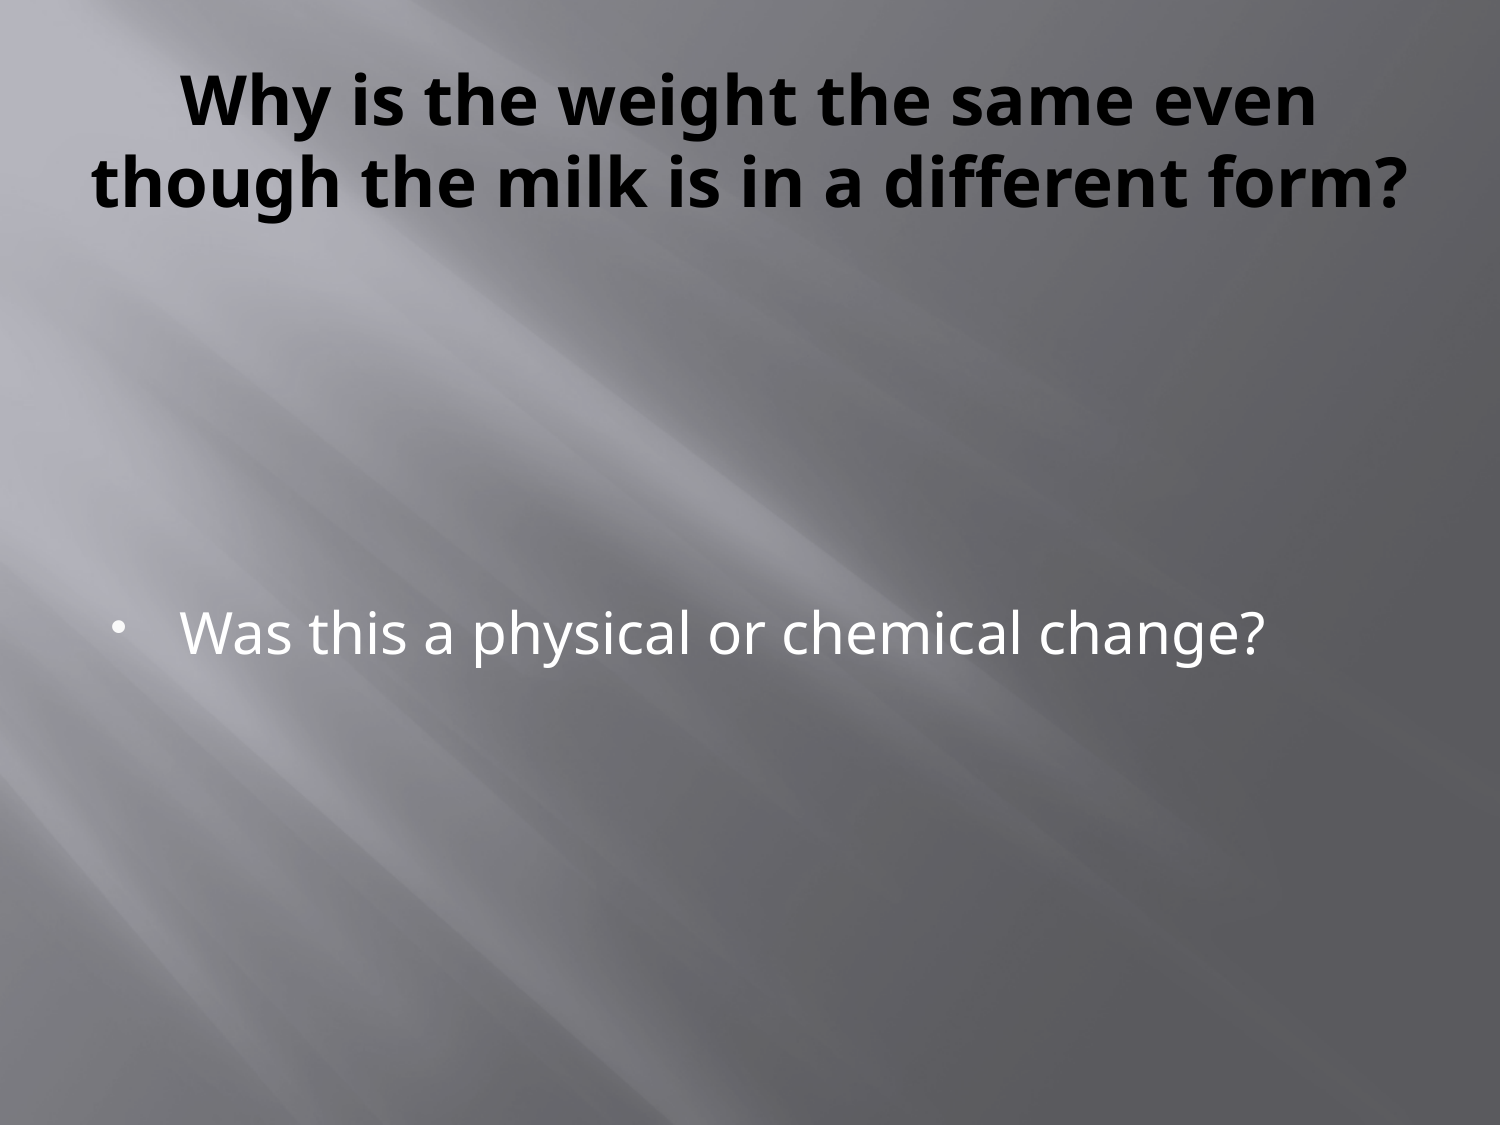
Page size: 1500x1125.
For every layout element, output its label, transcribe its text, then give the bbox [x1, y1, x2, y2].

list Was this a physical or chemical change? [75, 262, 1425, 1035]
title Why is the weight the same even though the milk is in a different form? [75, 45, 1425, 233]
